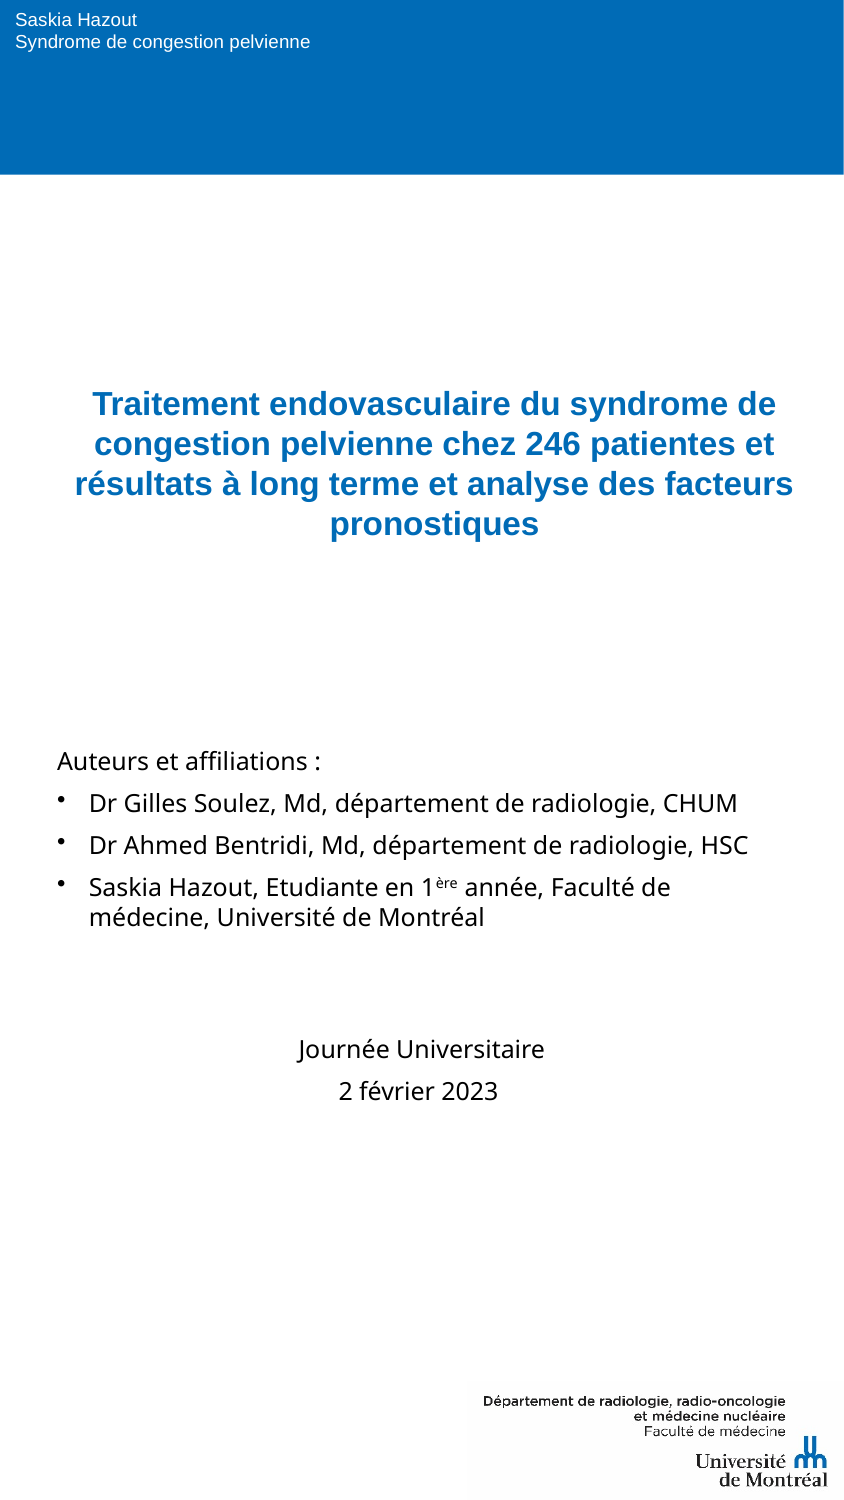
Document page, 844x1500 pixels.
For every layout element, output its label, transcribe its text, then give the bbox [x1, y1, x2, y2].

picture [467, 1381, 844, 1500]
text_box Saskia Hazout Syndrome de congestion pelvienne [0, 0, 331, 120]
list Auteurs et affiliations : Dr Gilles Soulez, Md, département de radiologie, CHUM Dr Ahmed Bentridi, Md, département de radiologie, HSC Saskia Hazout, Etudiante en 1ère année, Faculté de médecine, Université de Montréal Journée Universitaire 2 février 2023 [42, 539, 802, 1375]
title Traitement endovasculaire du syndrome de congestion pelvienne chez 246 patientes et résultats à long terme et analyse des facteurs pronostiques [55, 374, 815, 540]
